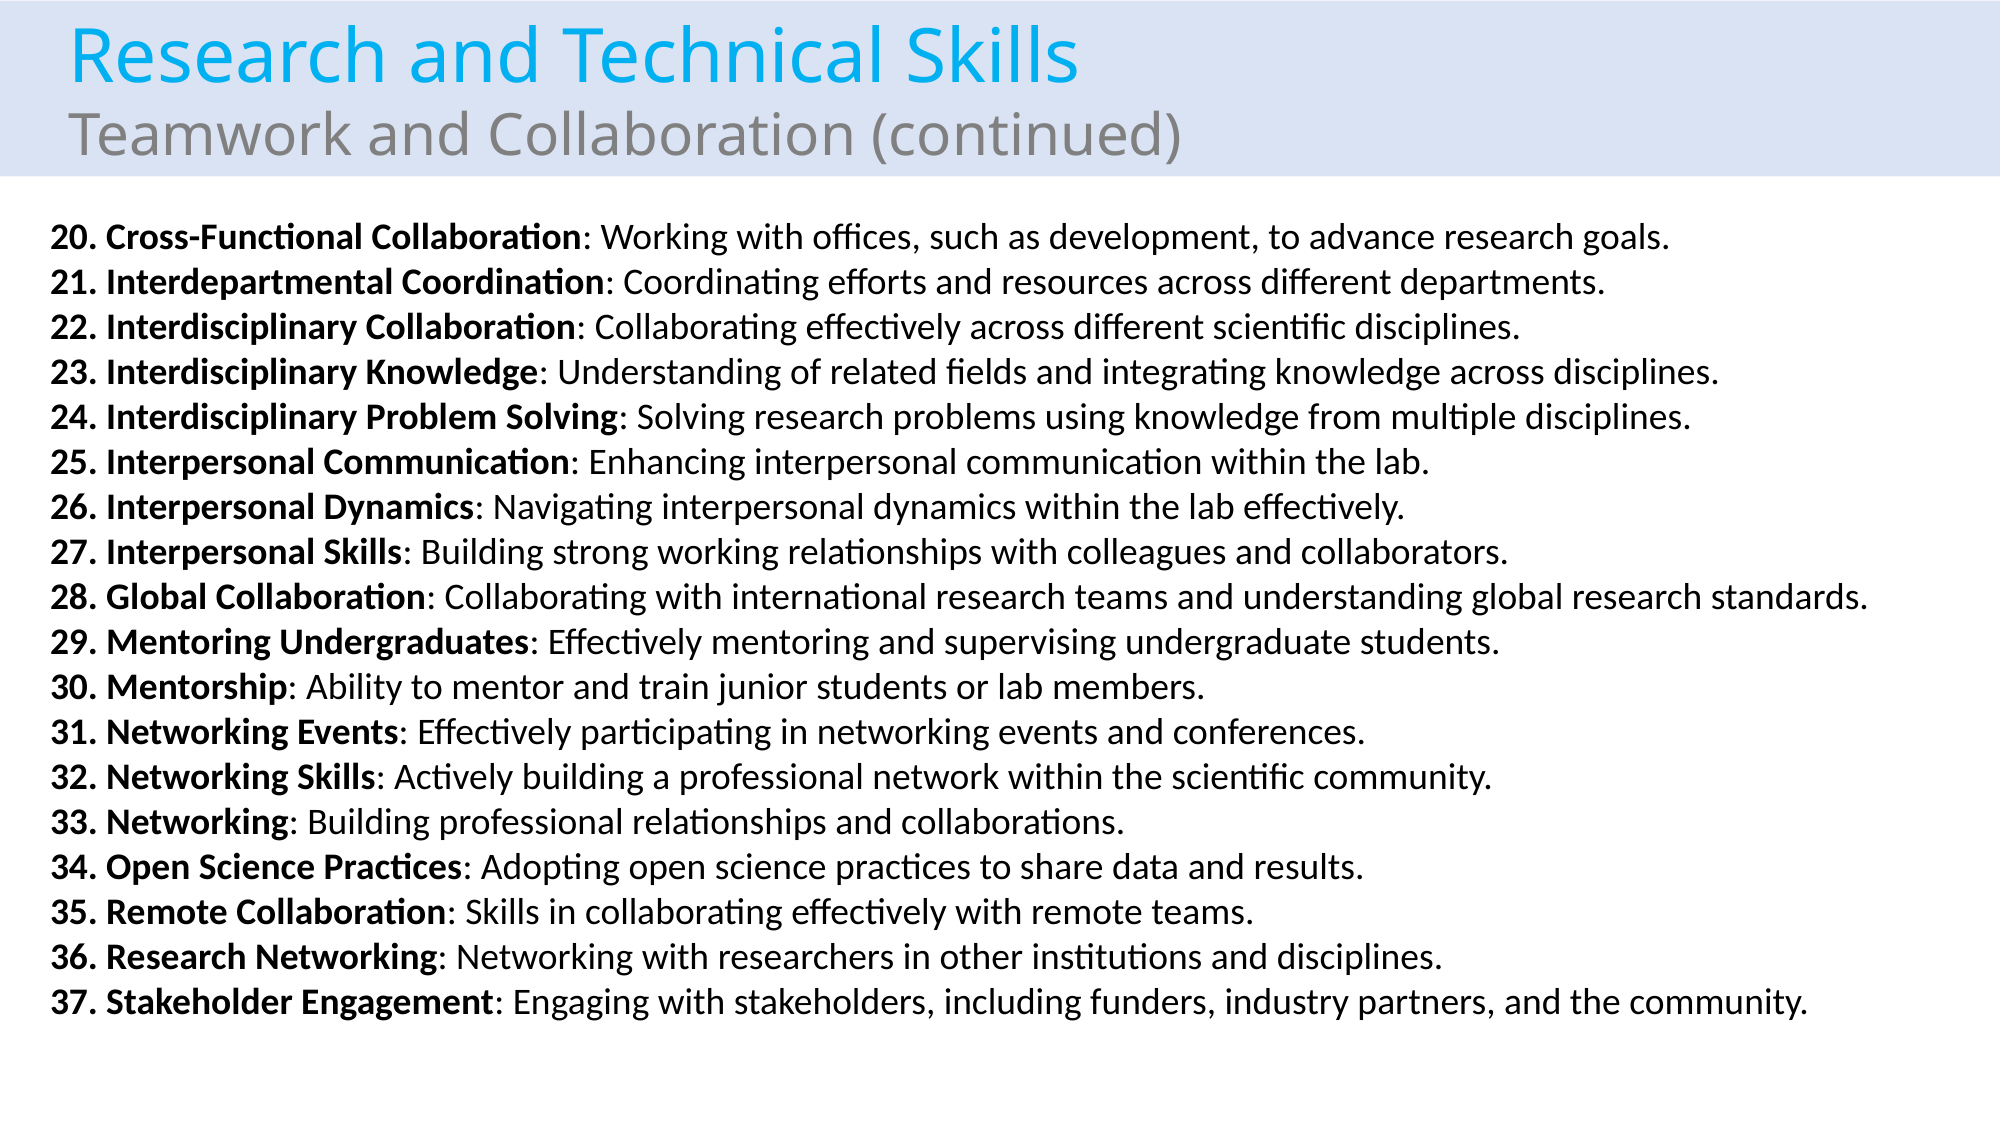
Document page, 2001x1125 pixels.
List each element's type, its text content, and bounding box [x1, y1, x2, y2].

text_box [0, 0, 2000, 177]
text_box Cross-Functional Collaboration: Working with offices, such as development, to advance research goals. Interdepartmental Coordination: Coordinating efforts and resources across different departments. Interdisciplinary Collaboration: Collaborating effectively across different scientific disciplines. Interdisciplinary Knowledge: Understanding of related fields and integrating knowledge across disciplines. Interdisciplinary Problem Solving: Solving research problems using knowledge from multiple disciplines. Interpersonal Communication: Enhancing interpersonal communication within the lab. Interpersonal Dynamics: Navigating interpersonal dynamics within the lab effectively. Interpersonal Skills: Building strong working relationships with colleagues and collaborators. Global Collaboration: Collaborating with international research teams and understanding global research standards. Mentoring Undergraduates: Effectively mentoring and supervising undergraduate students. Mentorship: Ability to mentor and train junior students or lab members. Networking Events: Effectively participating in networking events and conferences. Networking Skills: Actively building a professional network within the scientific community. Networking: Building professional relationships and collaborations. Open Science Practices: Adopting open science practices to share data and results. Remote Collaboration: Skills in collaborating effectively with remote teams. Research Networking: Networking with researchers in other institutions and disciplines. Stakeholder Engagement: Engaging with stakeholders, including funders, industry partners, and the community. [35, 204, 1965, 1030]
text_box Research and Technical Skills Teamwork and Collaboration (continued) [53, 0, 2000, 175]
